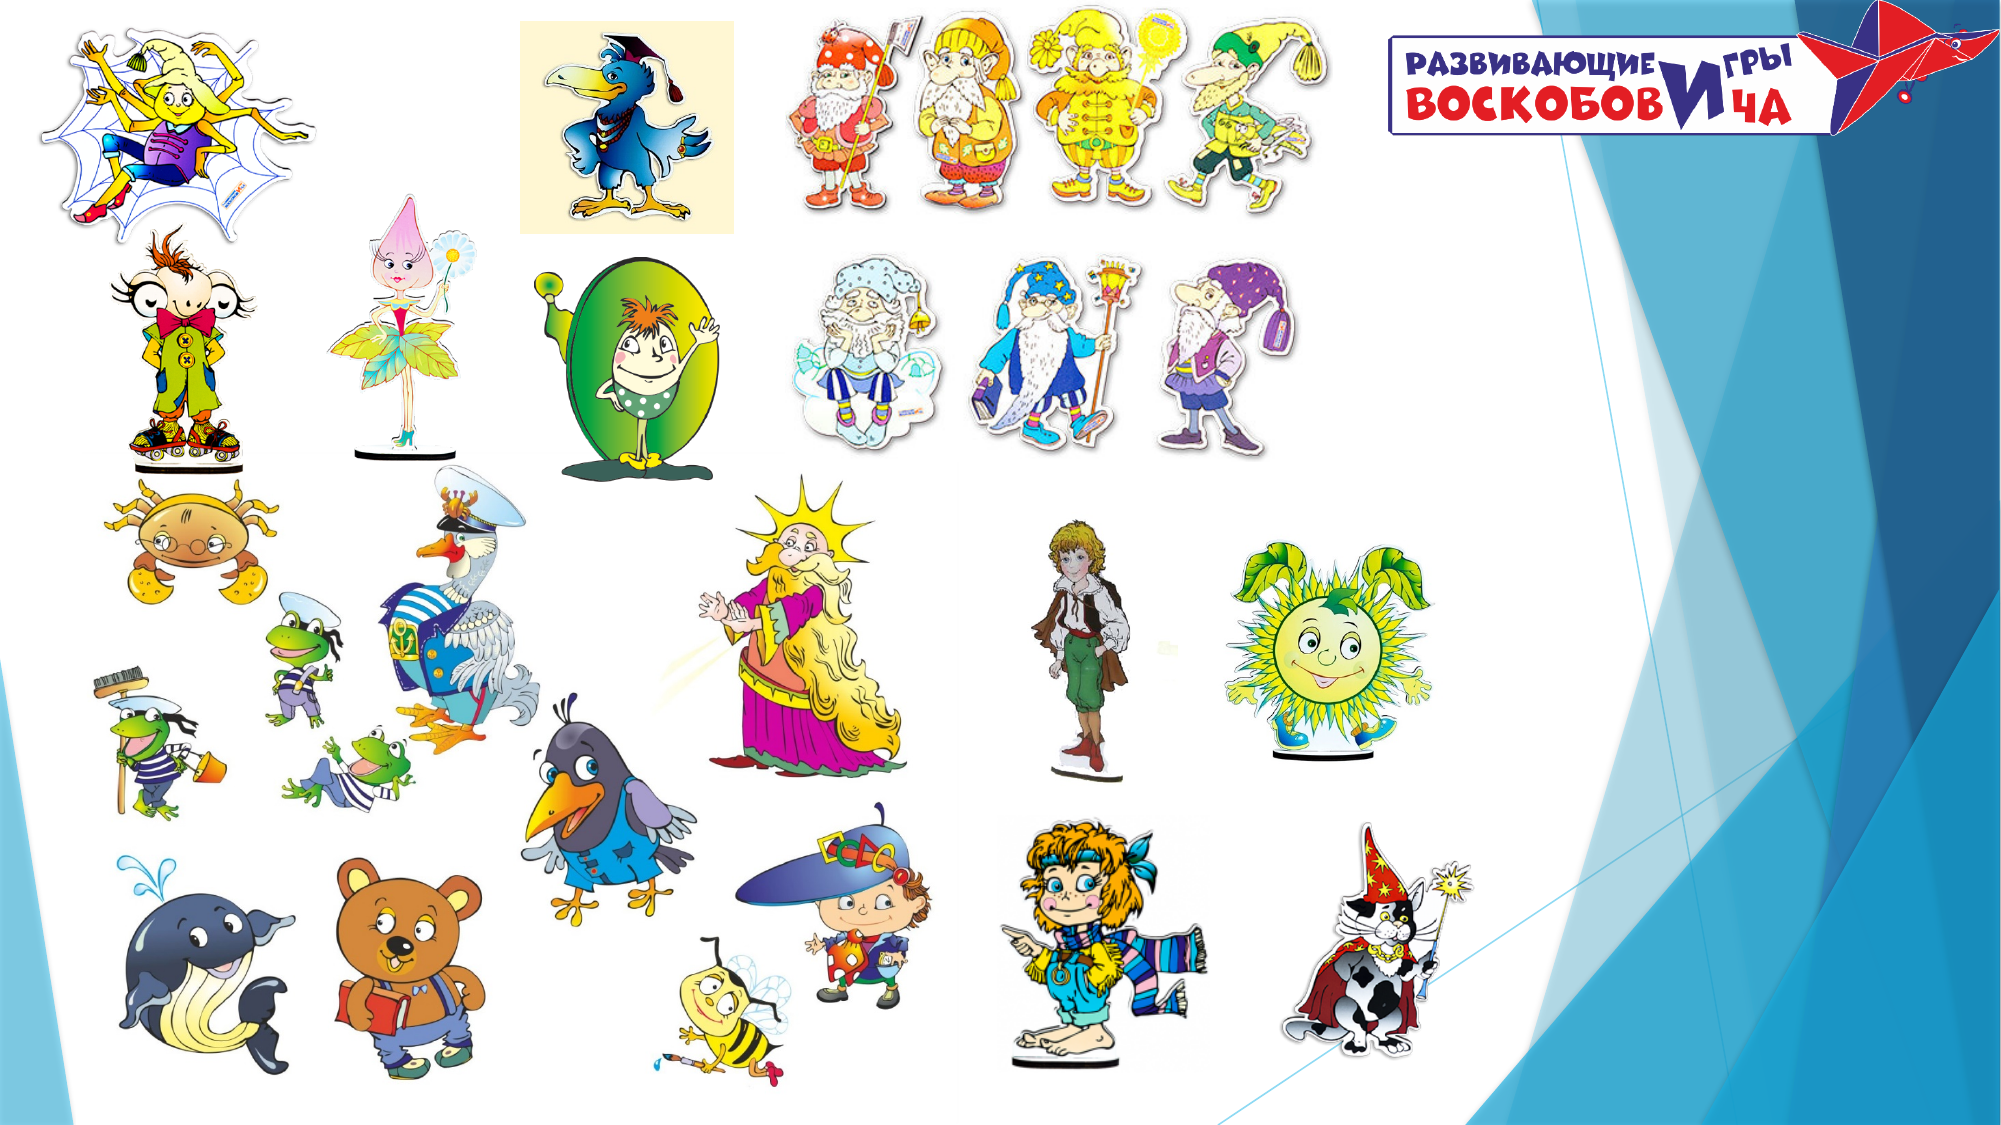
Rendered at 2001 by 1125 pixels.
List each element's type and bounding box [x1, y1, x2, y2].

picture [983, 512, 1179, 788]
picture [1246, 813, 1507, 1074]
picture [997, 814, 1210, 1074]
picture [1200, 522, 1464, 777]
picture [1387, 0, 2000, 137]
picture [0, 0, 1333, 1125]
